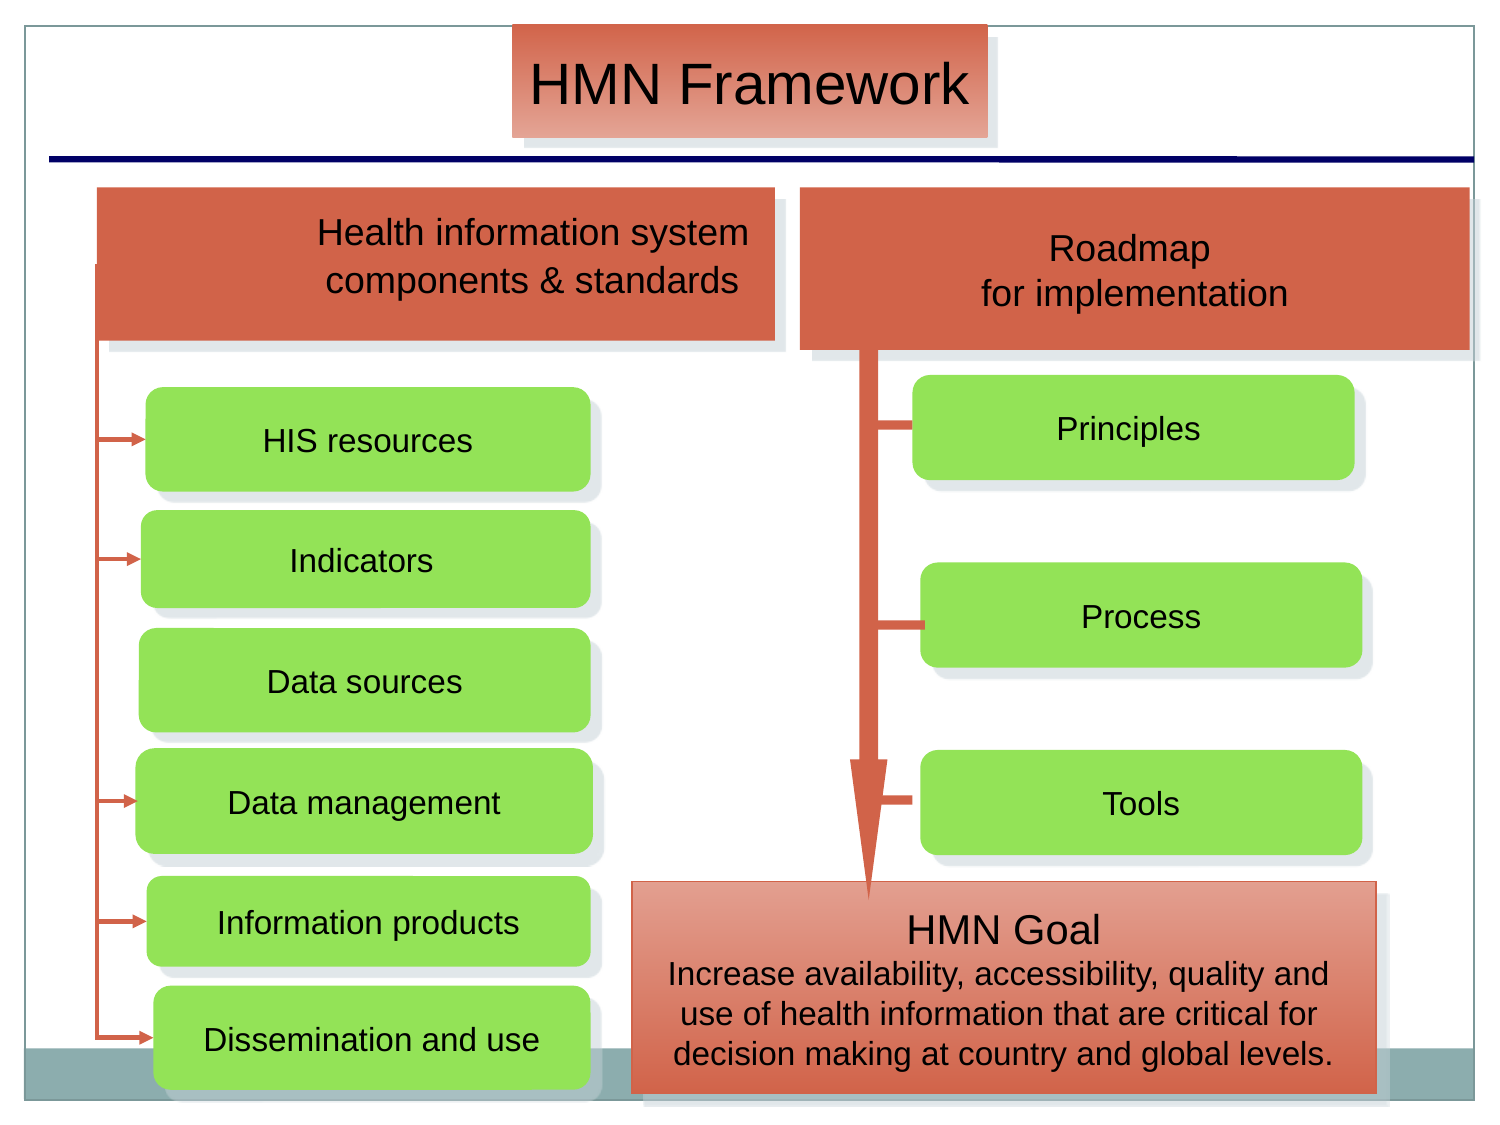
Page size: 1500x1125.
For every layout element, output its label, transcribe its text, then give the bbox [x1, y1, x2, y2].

text_box HIS resources [159, 387, 591, 492]
text_box Dissemination and use [153, 985, 591, 1090]
text_box Roadmap for implementation [799, 187, 1470, 350]
text_box Data management [159, 750, 591, 852]
text_box Indicators [159, 510, 591, 609]
text_box HMN Goal Increase availability, accessibility, quality and use of health information that are critical for decision making at country and global levels. [631, 881, 1376, 1094]
text_box Principles [912, 374, 1355, 481]
text_box [849, 337, 888, 901]
text_box Tools [920, 749, 1363, 856]
text_box HMN Framework [512, 24, 988, 138]
text_box Information products [159, 875, 591, 967]
text_box Data sources [159, 627, 591, 733]
text_box Process [920, 562, 1363, 668]
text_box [96, 263, 154, 1038]
text_box Health information system components & standards [96, 187, 775, 341]
